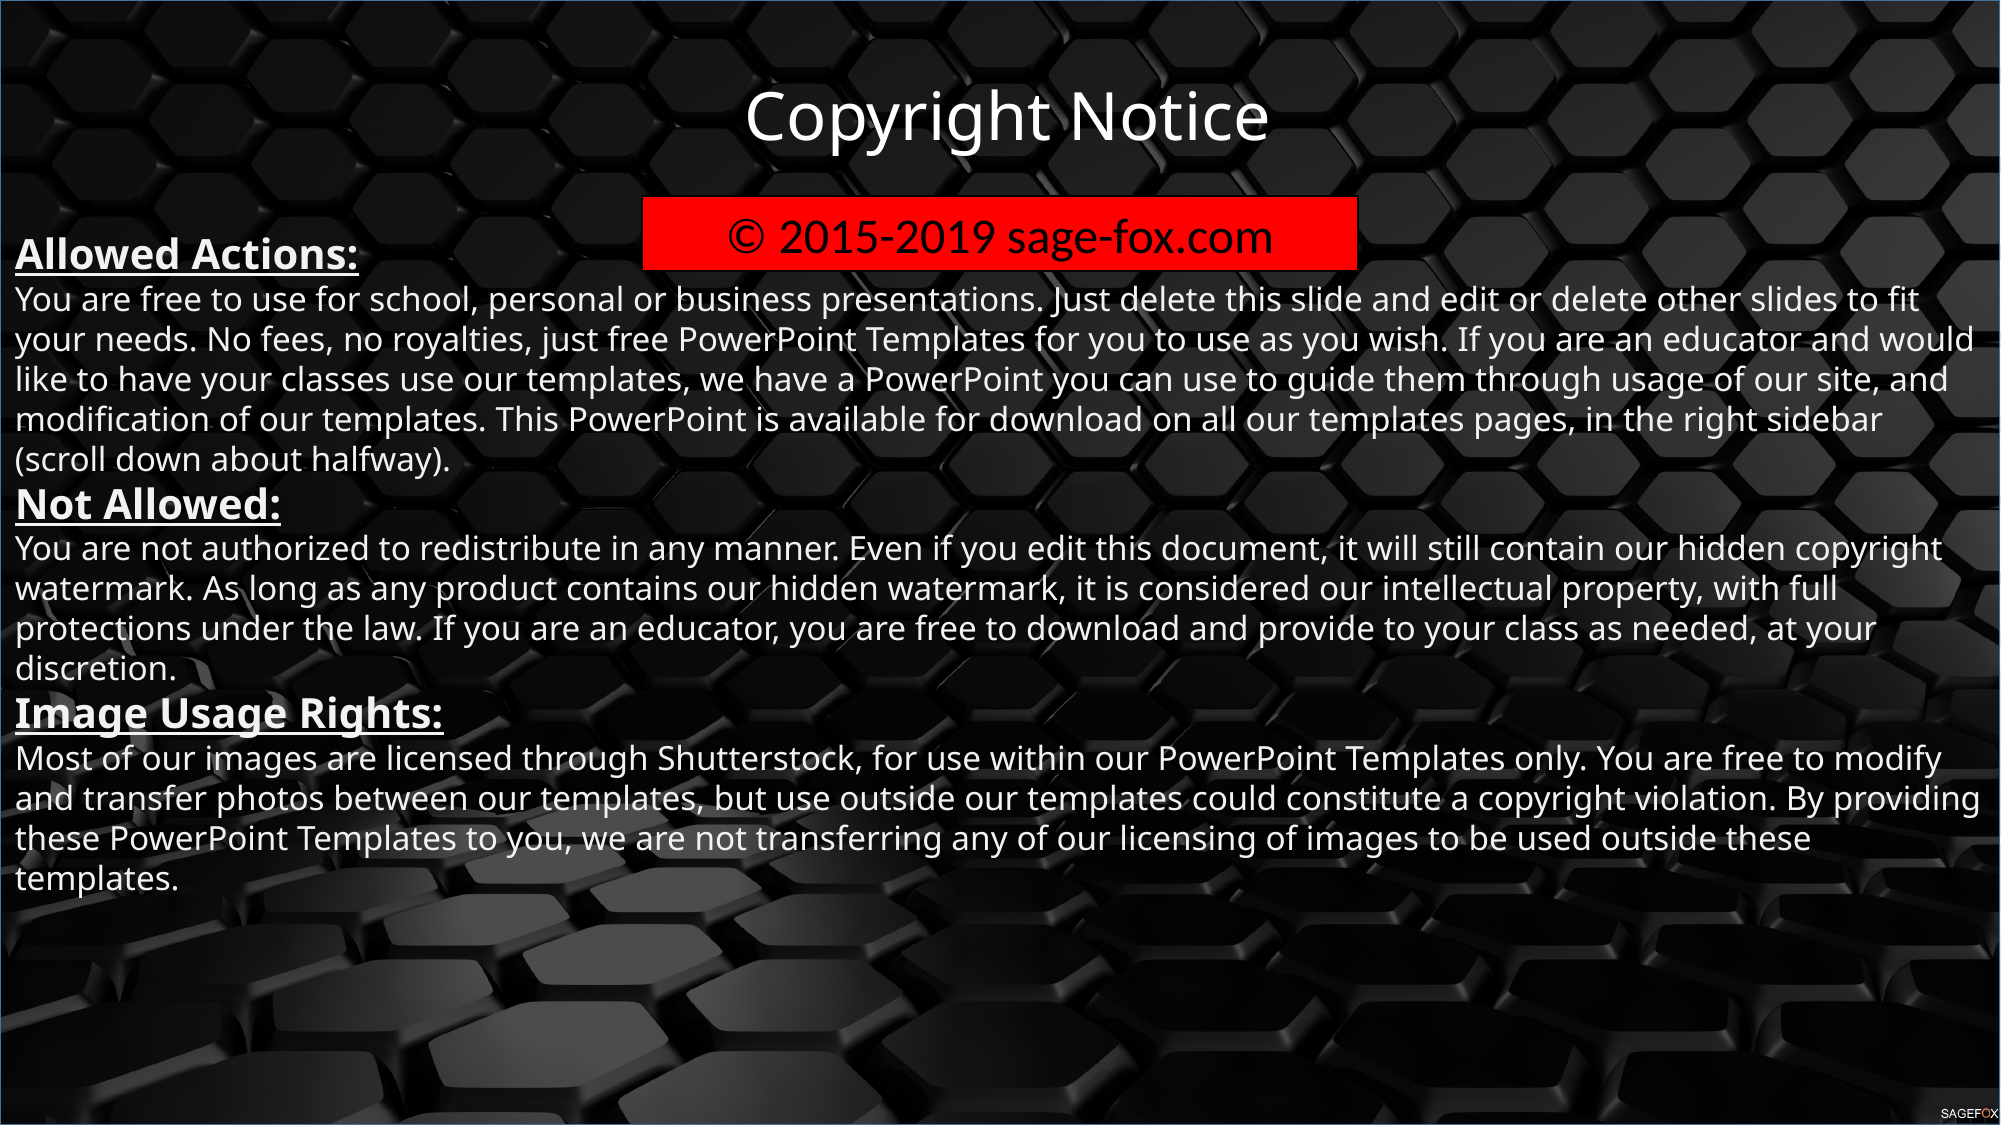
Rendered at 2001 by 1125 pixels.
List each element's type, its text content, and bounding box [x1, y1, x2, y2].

text_box Allowed Actions: You are free to use for school, personal or business presentations. Just delete this slide and edit or delete other slides to fit your needs. No fees, no royalties, just free PowerPoint Templates for you to use as you wish. If you are an educator and would like to have your classes use our templates, we have a PowerPoint you can use to guide them through usage of our site, and modification of our templates. This PowerPoint is available for download on all our templates pages, in the right sidebar (scroll down about halfway). Not Allowed: You are not authorized to redistribute in any manner. Even if you edit this document, it will still contain our hidden copyright watermark. As long as any product contains our hidden watermark, it is considered our intellectual property, with full protections under the law. If you are an educator, you are free to download and provide to your class as needed, at your discretion. Image Usage Rights: Most of our images are licensed through Shutterstock, for use within our PowerPoint Templates only. You are free to modify and transfer photos between our templates, but use outside our templates could constitute a copyright violation. By providing these PowerPoint Templates to you, we are not transferring any of our licensing of images to be used outside these templates. [0, 0, 2000, 1125]
title Copyright Notice [493, 60, 1524, 178]
text_box © 2015-2019 sage-fox.com [641, 196, 1358, 272]
